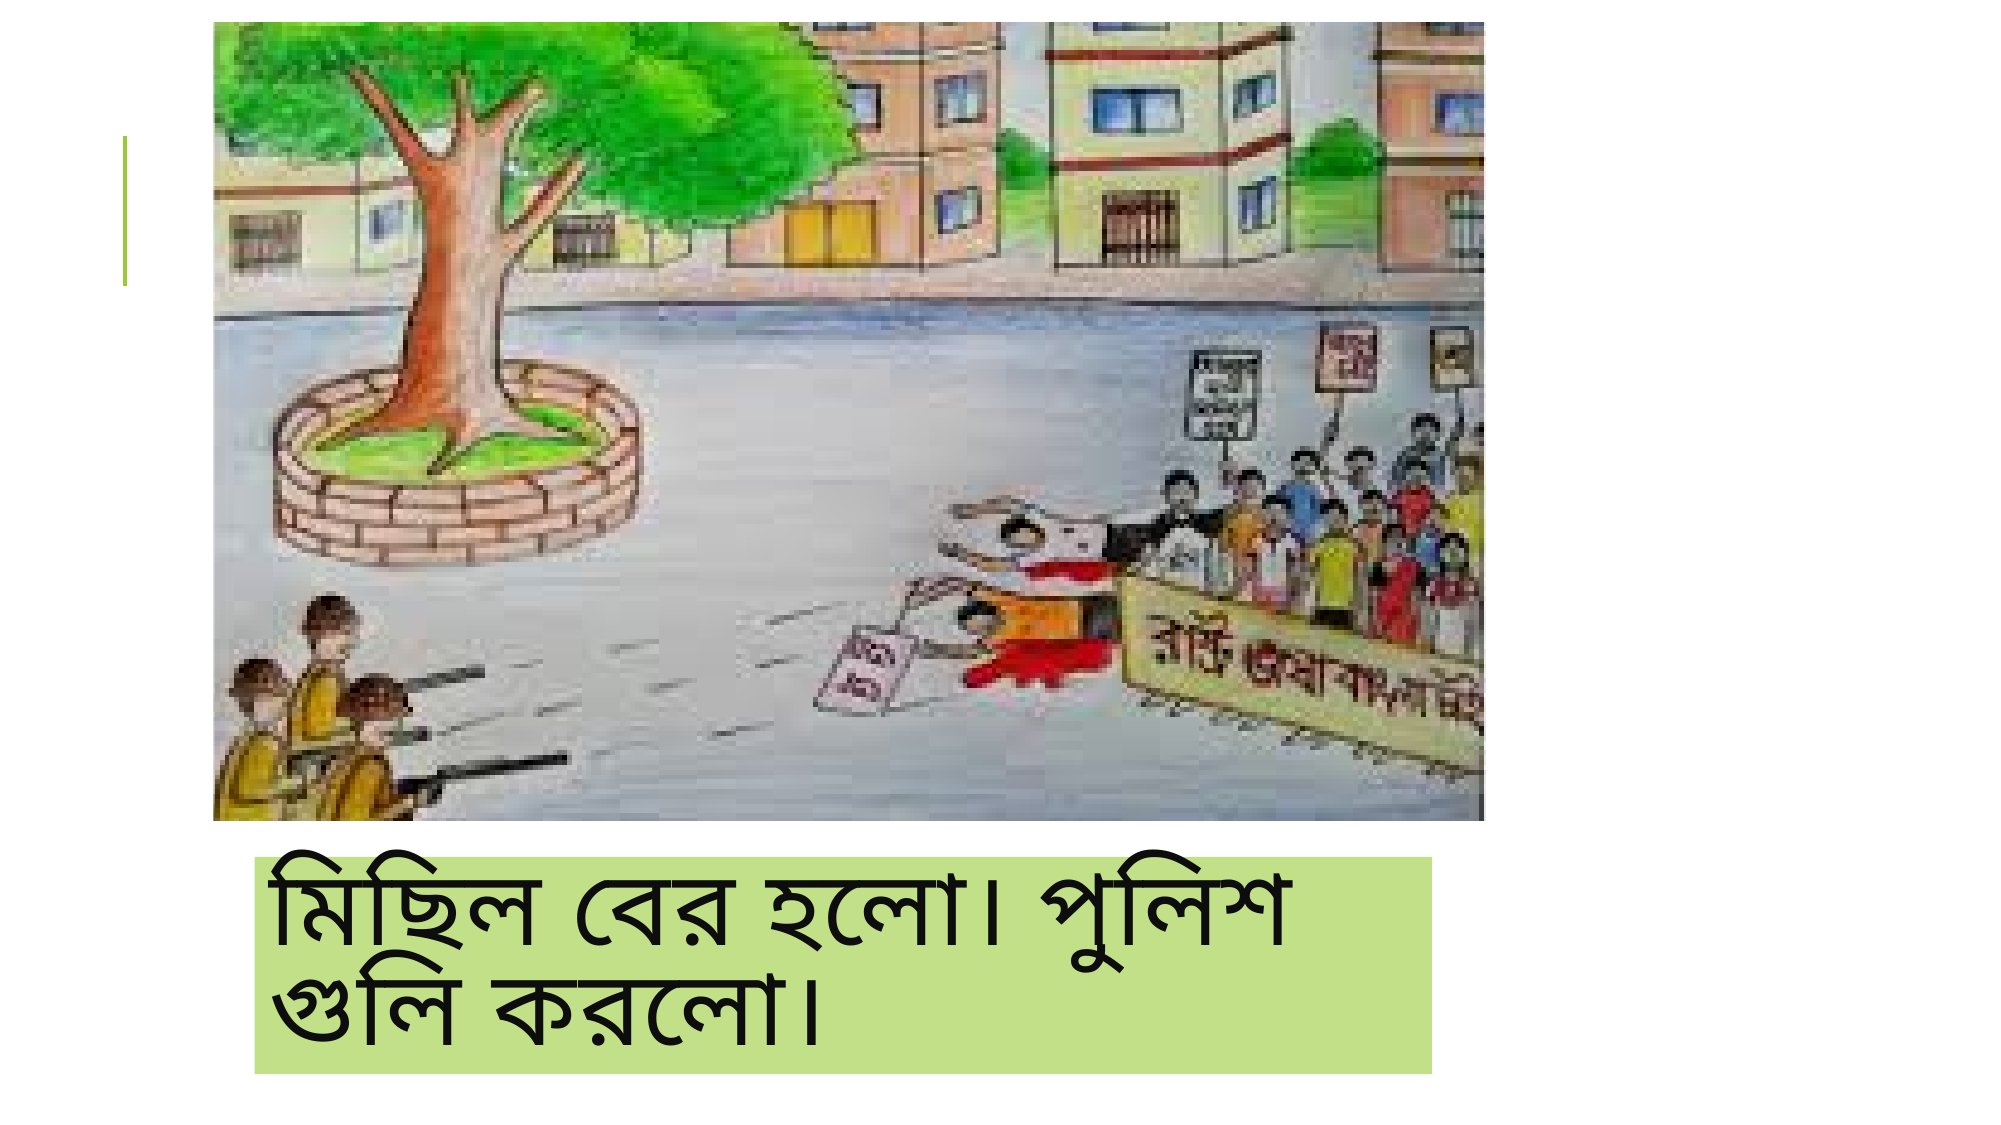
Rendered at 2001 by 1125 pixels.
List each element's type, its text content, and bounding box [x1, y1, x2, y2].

title মিছিল বের হলো। পুলিশ গুলি করলো। [254, 856, 1432, 1075]
picture [212, 22, 1487, 821]
